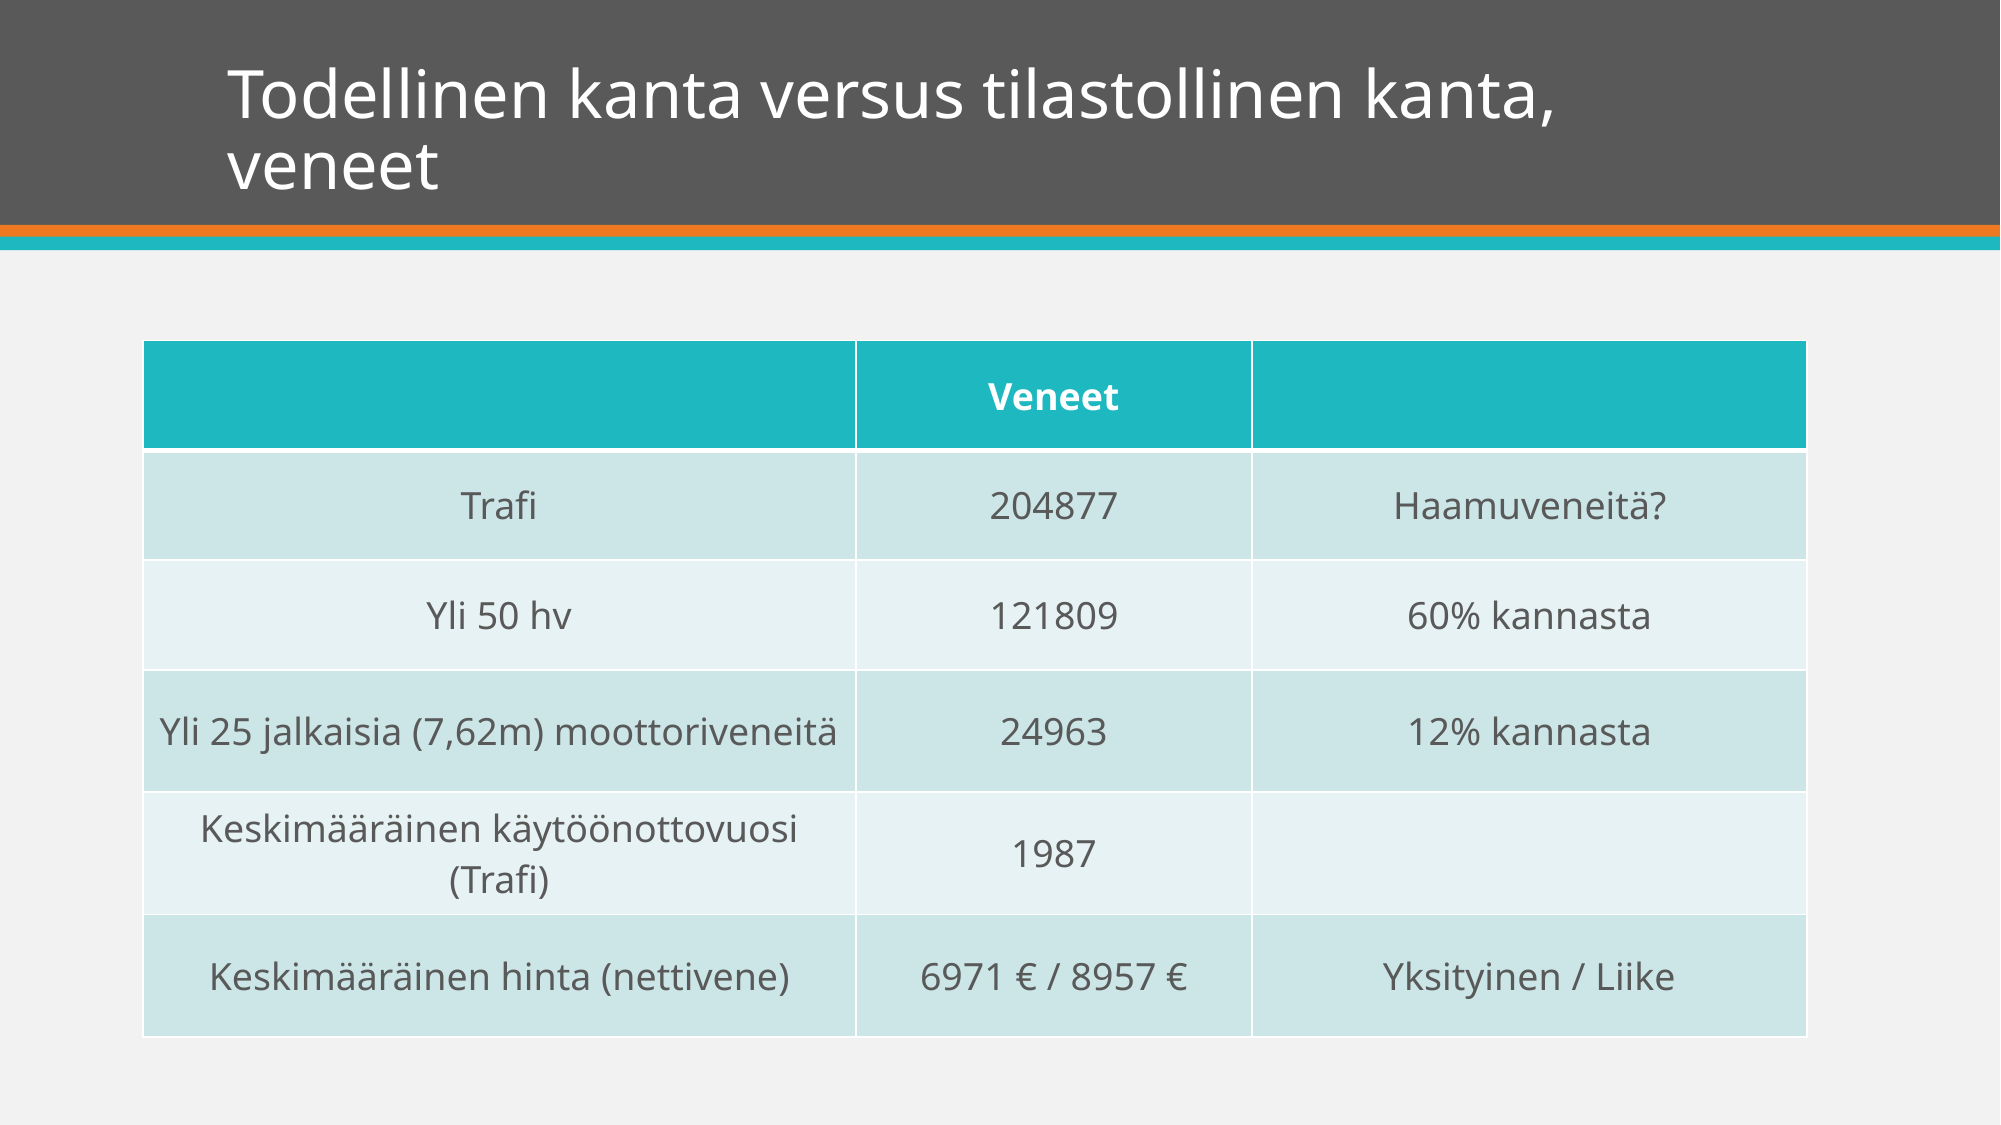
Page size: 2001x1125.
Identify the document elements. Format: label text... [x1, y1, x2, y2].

table_header Veneet [857, 341, 1251, 448]
title Todellinen kanta versus tilastollinen kanta, veneet [212, 41, 1788, 212]
table_cell 121809 [857, 561, 1251, 669]
table_cell Yli 25 jalkaisia (7,62m) moottoriveneitä [144, 671, 855, 791]
table_cell Yksityinen / Liike [1253, 915, 1806, 1036]
table_cell Keskimääräinen hinta (nettivene) [144, 915, 855, 1036]
table_cell 204877 [857, 453, 1251, 559]
table_cell Haamuveneitä? [1253, 453, 1806, 559]
table_cell 24963 [857, 671, 1251, 791]
table_cell 1987 [857, 793, 1251, 914]
table_cell 6971 € / 8957 € [857, 915, 1251, 1036]
table_cell 60% kannasta [1253, 561, 1806, 669]
table_header [144, 341, 855, 448]
table_cell 12% kannasta [1253, 671, 1806, 791]
table_cell [1253, 793, 1806, 914]
table_header [1253, 341, 1806, 448]
table_cell Trafi [144, 453, 855, 559]
table_cell Yli 50 hv [144, 561, 855, 669]
table_cell Keskimääräinen käytöönottovuosi (Trafi) [144, 793, 855, 914]
